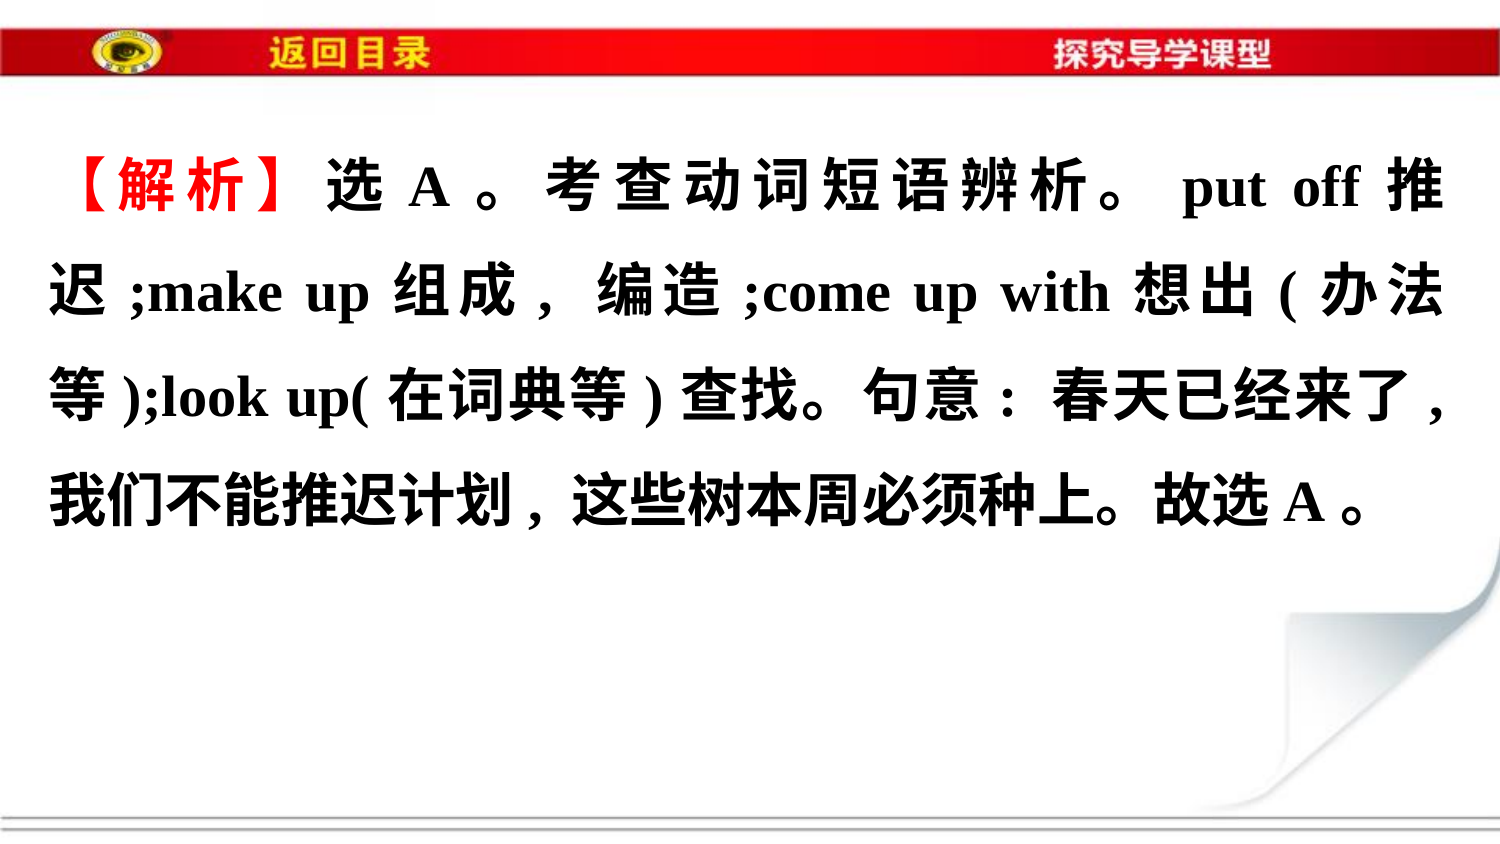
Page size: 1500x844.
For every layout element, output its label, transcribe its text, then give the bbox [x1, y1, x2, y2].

text_box 【解析】选A。考查动词短语辨析。put off推迟;make up组成, 编造;come up with想出(办法等);look up(在词典等)查找。句意: 春天已经来了, 我们不能推迟计划, 这些树本周必须种上。故选A。 [33, 105, 1460, 541]
picture [0, 0, 1500, 844]
